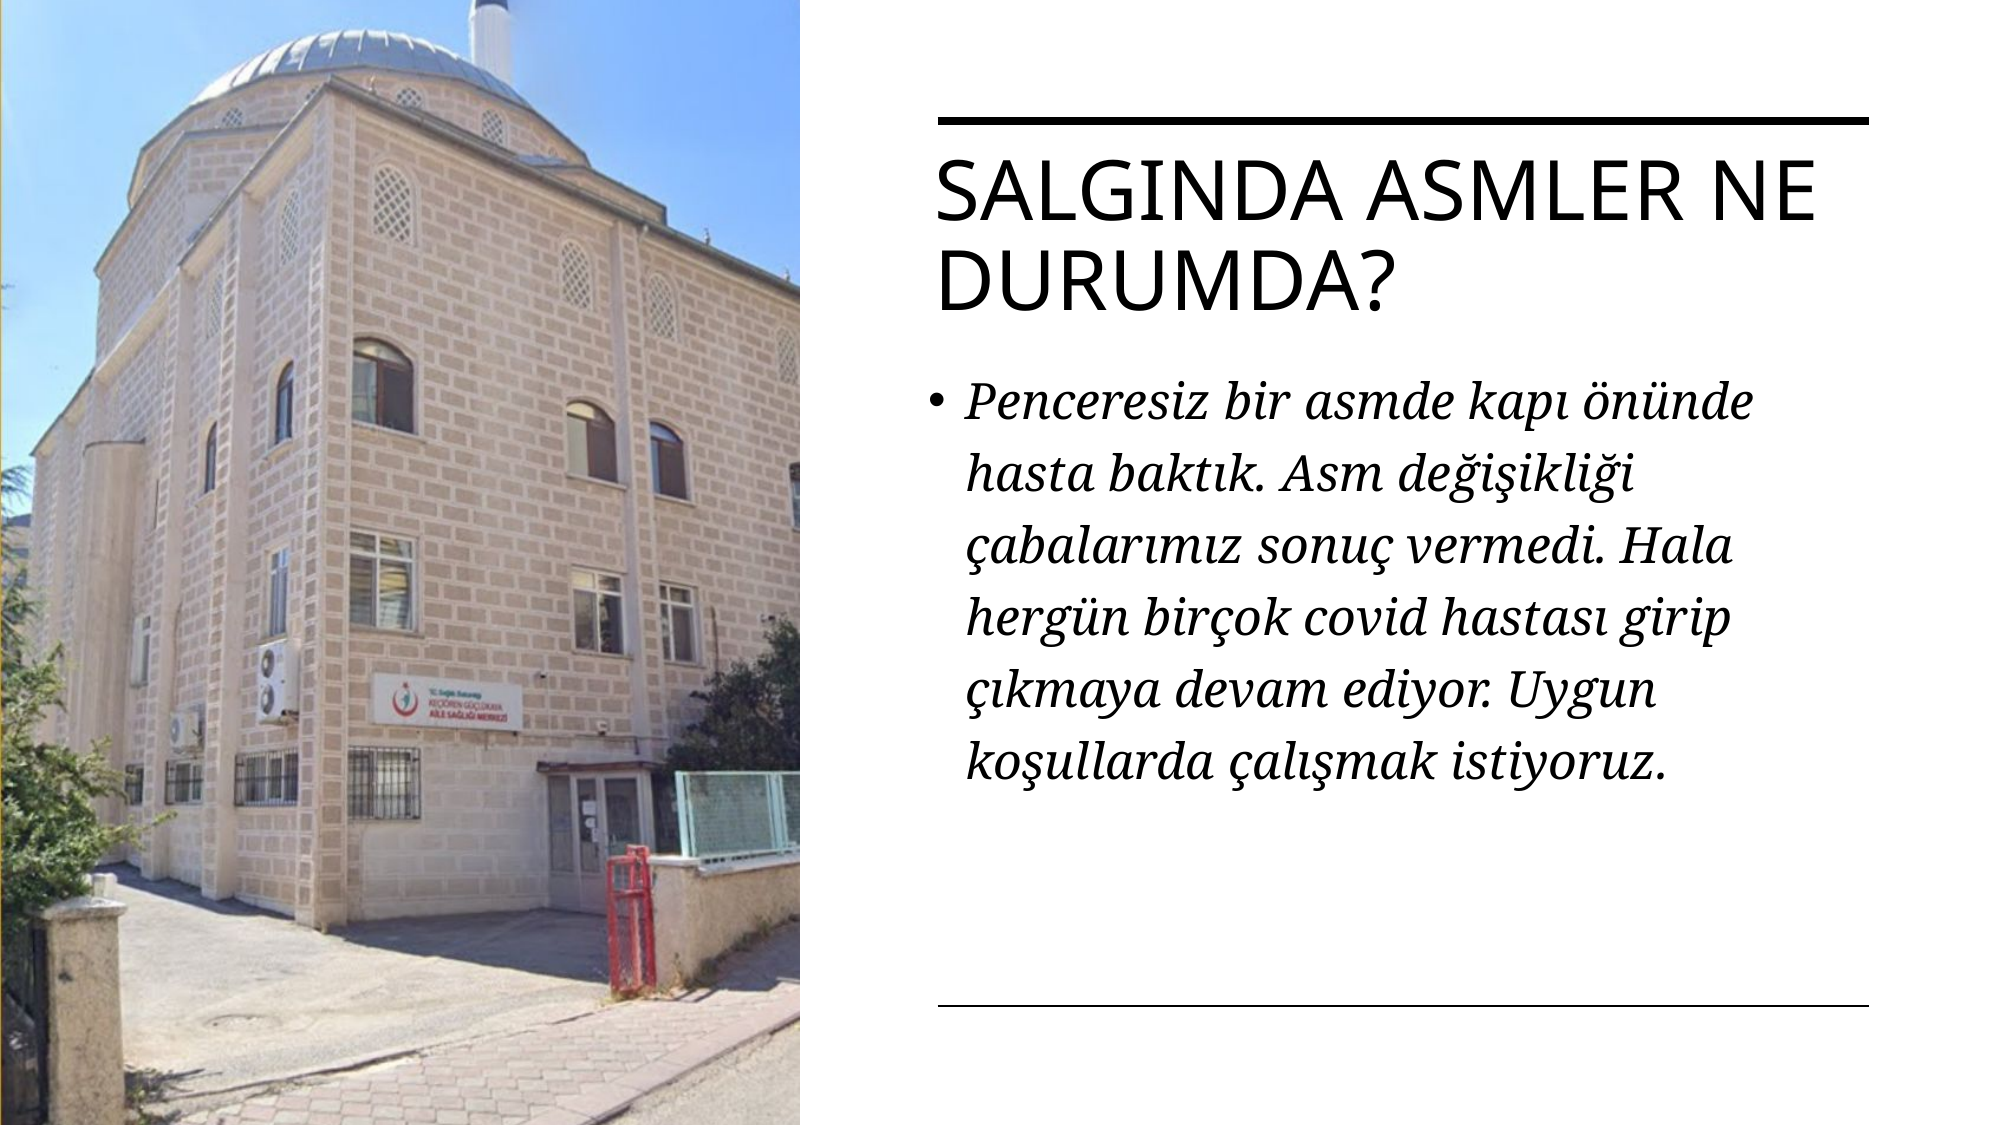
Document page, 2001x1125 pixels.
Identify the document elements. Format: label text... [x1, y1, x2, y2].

text_box [800, 0, 2000, 1125]
picture [0, 0, 800, 1125]
title Salgında asmler ne durumda? [919, 141, 1891, 350]
list Penceresiz bir asmde kapı önünde hasta baktık. Asm değişikliği çabalarımız sonuç vermedi. Hala hergün birçok covid hastası girip çıkmaya devam ediyor. Uygun koşullarda çalışmak istiyoruz. [913, 350, 1899, 970]
